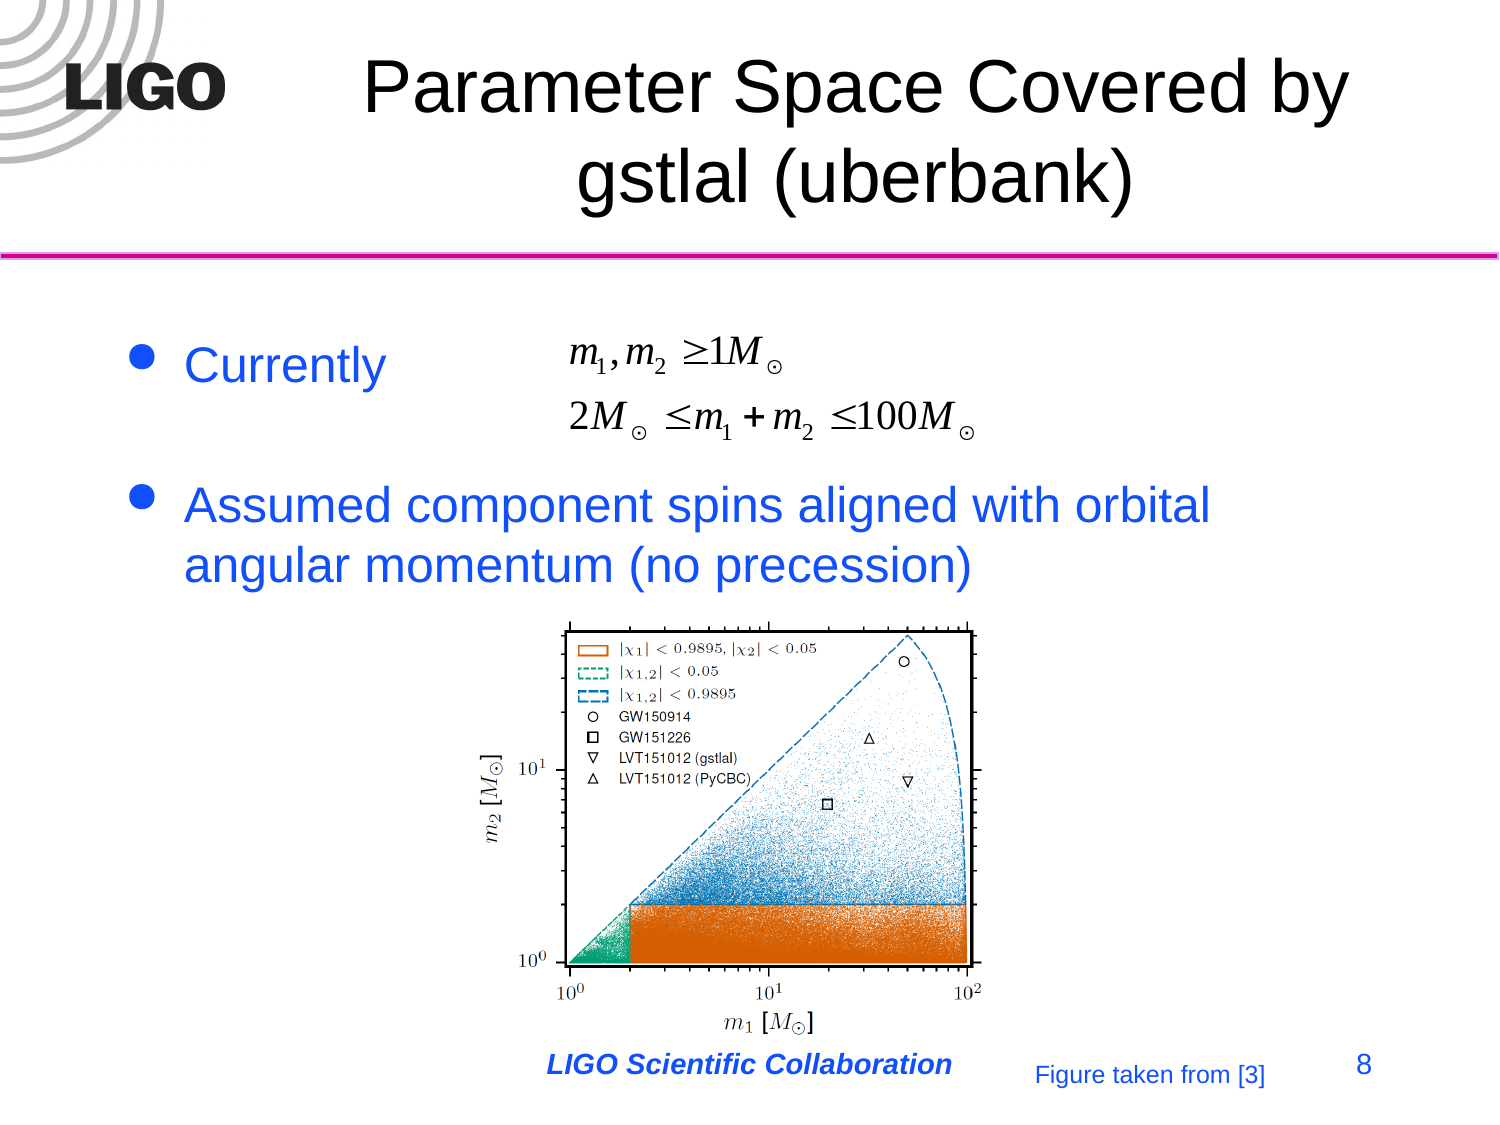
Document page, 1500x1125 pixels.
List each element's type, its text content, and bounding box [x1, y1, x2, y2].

list Currently Assumed component spins aligned with orbital angular momentum (no precession) [112, 324, 1388, 1000]
picture [475, 612, 988, 1038]
slide_number 8 [1074, 1025, 1388, 1100]
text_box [562, 324, 983, 450]
text_box Figure taken from [3] [1020, 1051, 1296, 1096]
title Parameter Space Covered by gstlal (uberbank) [262, 37, 1450, 225]
picture [0, 0, 225, 164]
footer LIGO Scientific Collaboration [512, 1038, 988, 1100]
